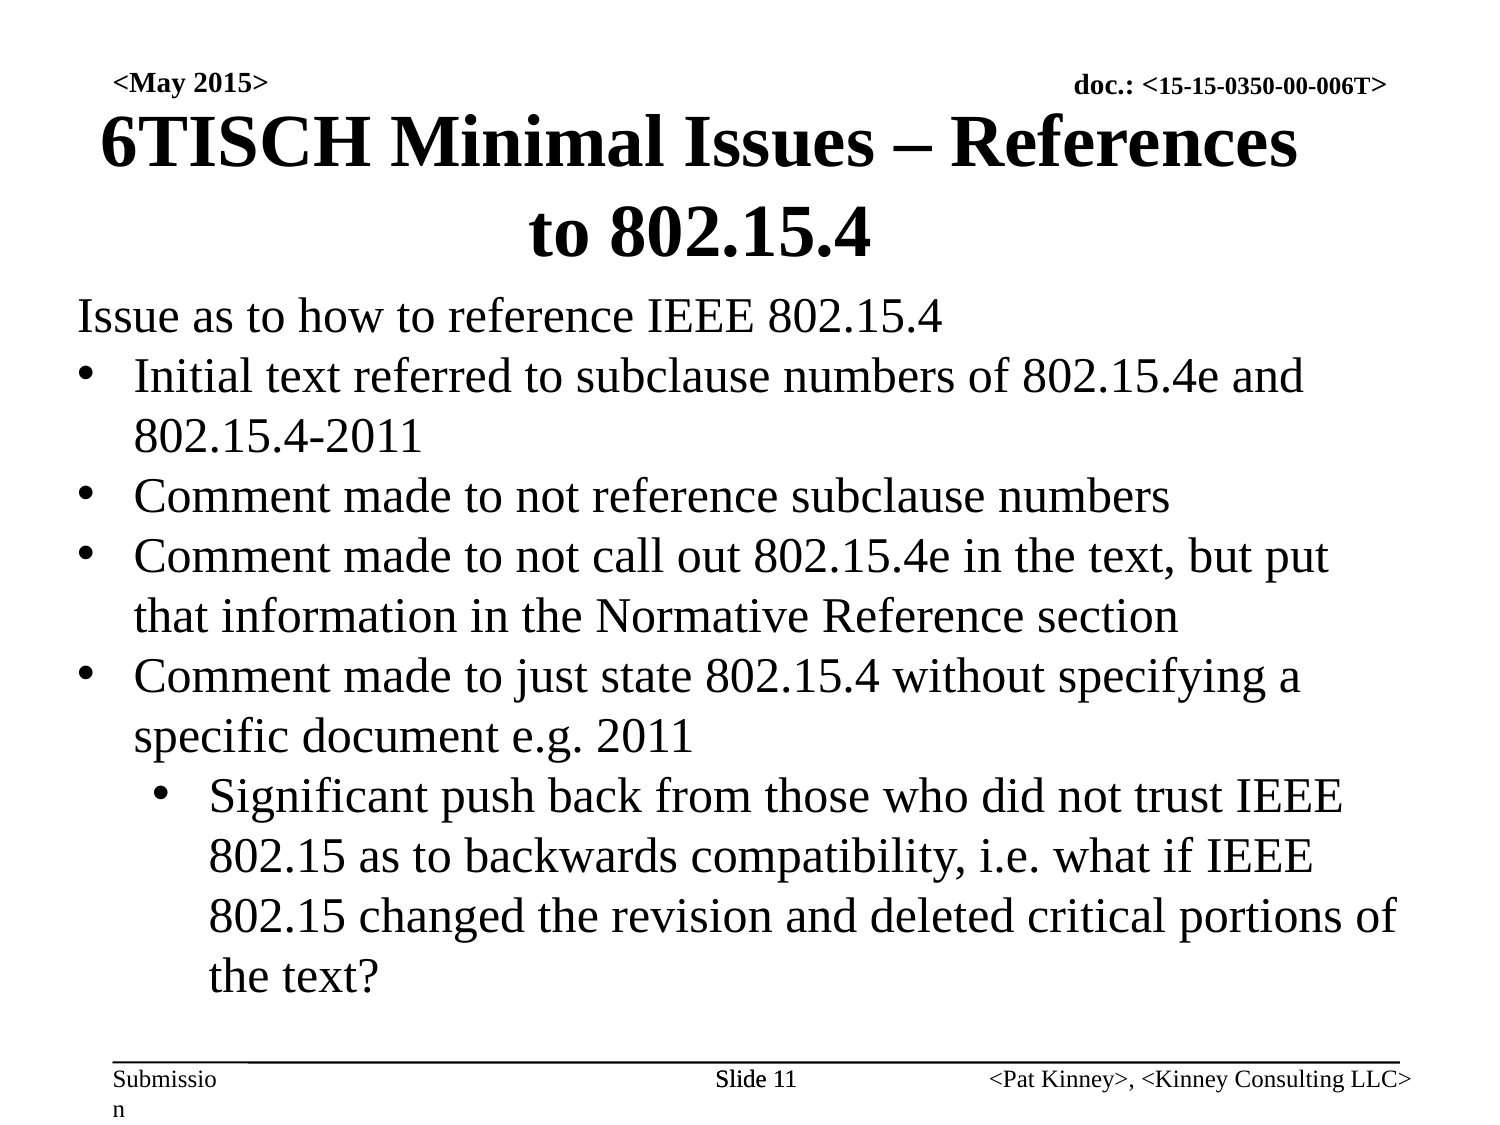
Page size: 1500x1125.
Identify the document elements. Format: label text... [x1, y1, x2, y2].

text_box [37, 187, 1475, 1050]
footer <Pat Kinney>, <Kinney Consulting LLC> [899, 1061, 1413, 1093]
text_box Issue as to how to reference IEEE 802.15.4 Initial text referred to subclause numbers of 802.15.4e and 802.15.4-2011 Comment made to not reference subclause numbers Comment made to not call out 802.15.4e in the text, but put that information in the Normative Reference section Comment made to just state 802.15.4 without specifying a specific document e.g. 2011 Significant push back from those who did not trust IEEE 802.15 as to backwards compatibility, i.e. what if IEEE 802.15 changed the revision and deleted critical portions of the text? [62, 274, 1425, 1010]
title 6TISCH Minimal Issues – References to 802.15.4 [62, 99, 1338, 187]
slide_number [112, 62, 376, 99]
text_box Slide 11 [675, 1062, 838, 1093]
